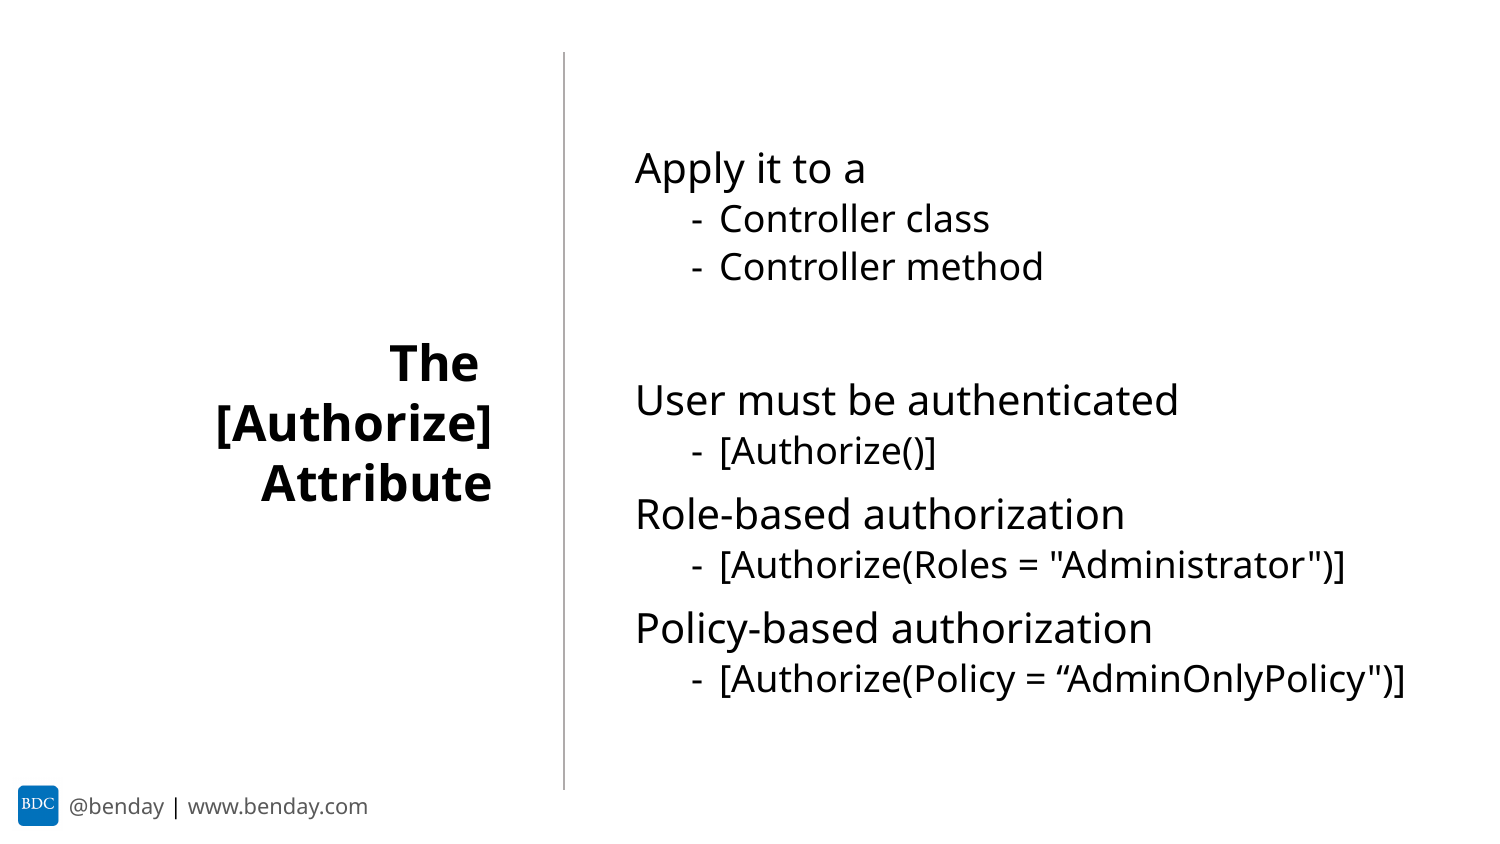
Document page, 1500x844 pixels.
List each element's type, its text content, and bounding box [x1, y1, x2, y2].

list Apply it to a Controller class Controller method User must be authenticated [Authorize()] Role-based authorization [Authorize(Roles = "Administrator")] Policy-based authorization [Authorize(Policy = “AdminOnlyPolicy")] [619, 52, 1454, 790]
picture [12, 777, 63, 831]
list The [Authorize] Attribute [44, 196, 509, 646]
